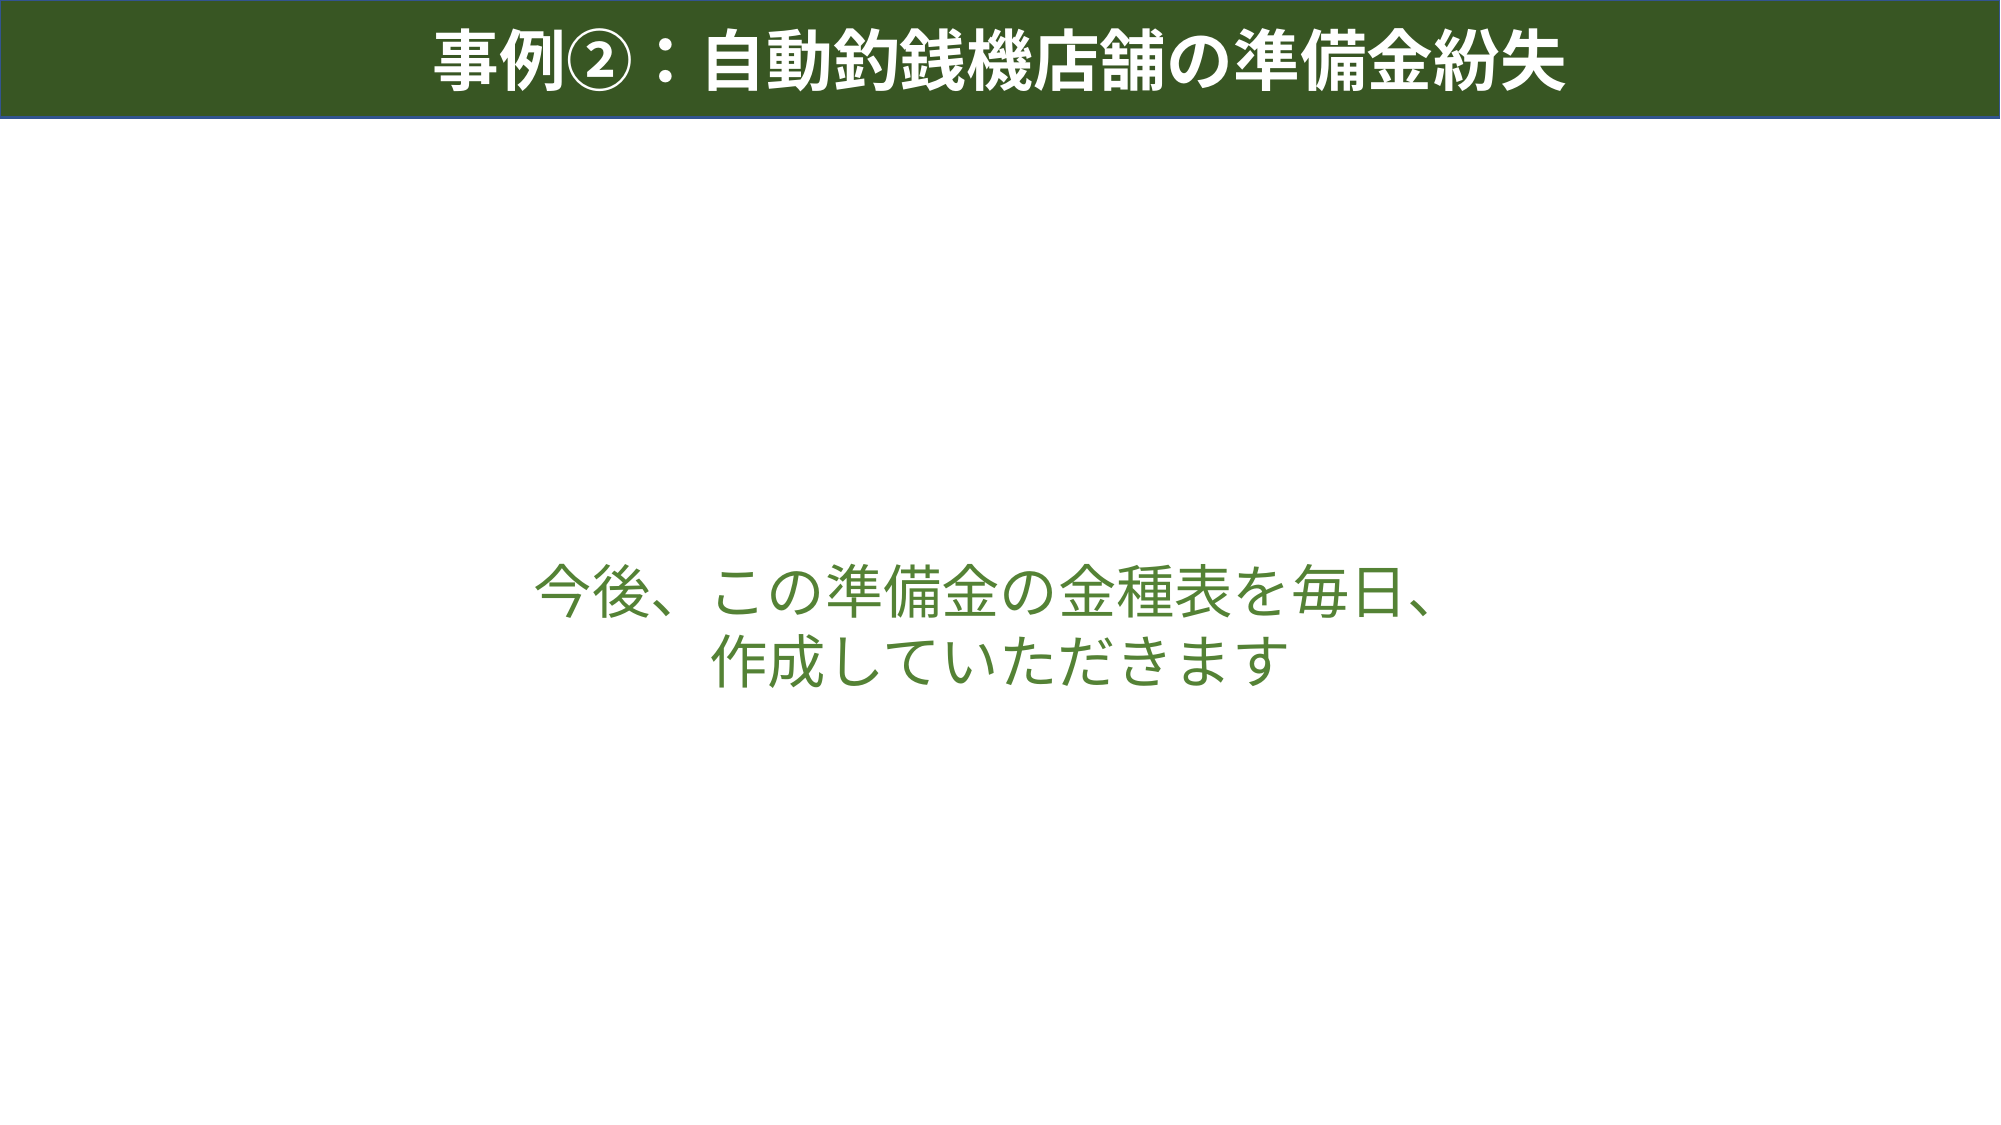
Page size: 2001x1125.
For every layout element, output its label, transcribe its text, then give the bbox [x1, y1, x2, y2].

text_box 事例②：自動釣銭機店舗の準備金紛失 [0, 0, 2000, 119]
text_box 今後、この準備金の金種表を毎日、 作成していただきます [0, 547, 2000, 703]
